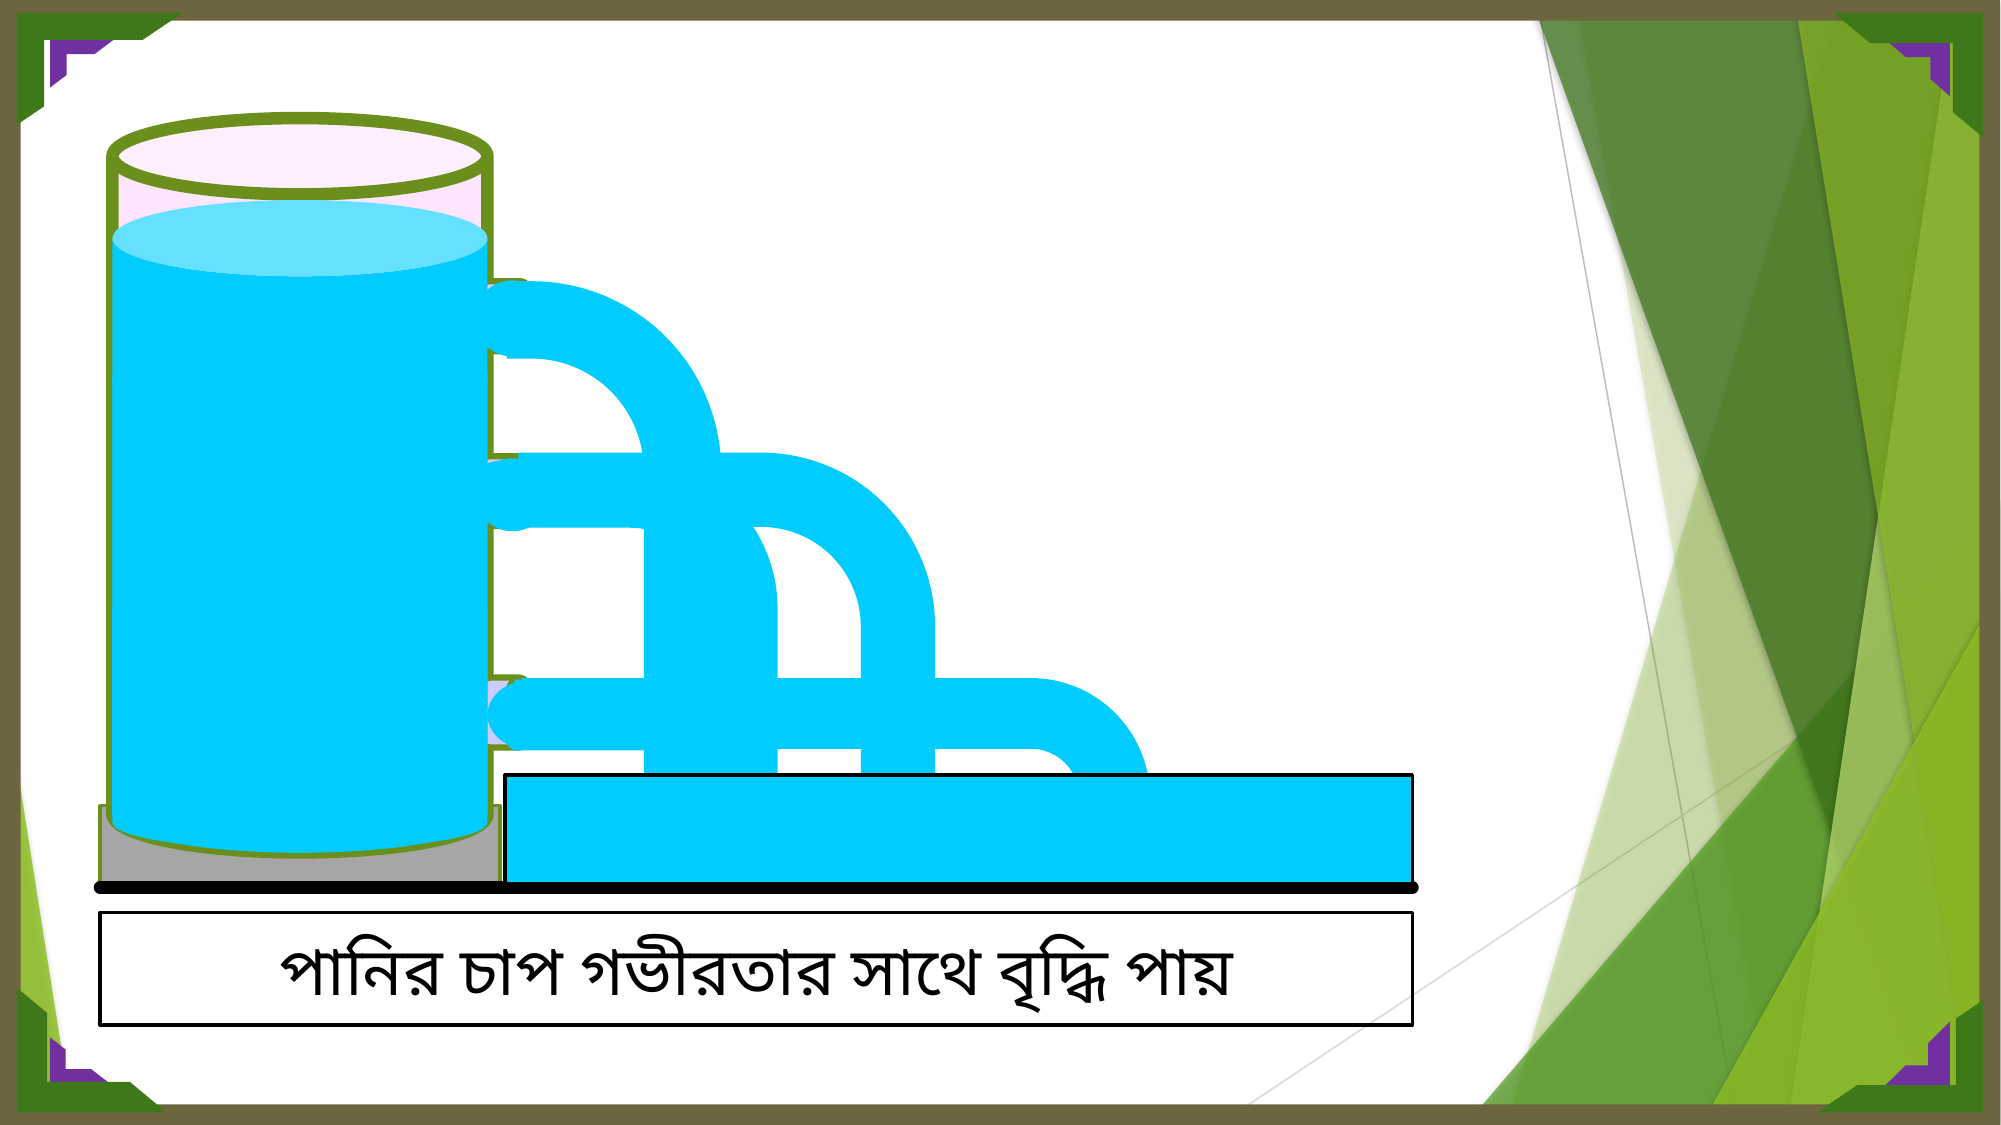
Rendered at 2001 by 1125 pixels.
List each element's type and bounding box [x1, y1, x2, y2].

text_box [0, 0, 2000, 1125]
